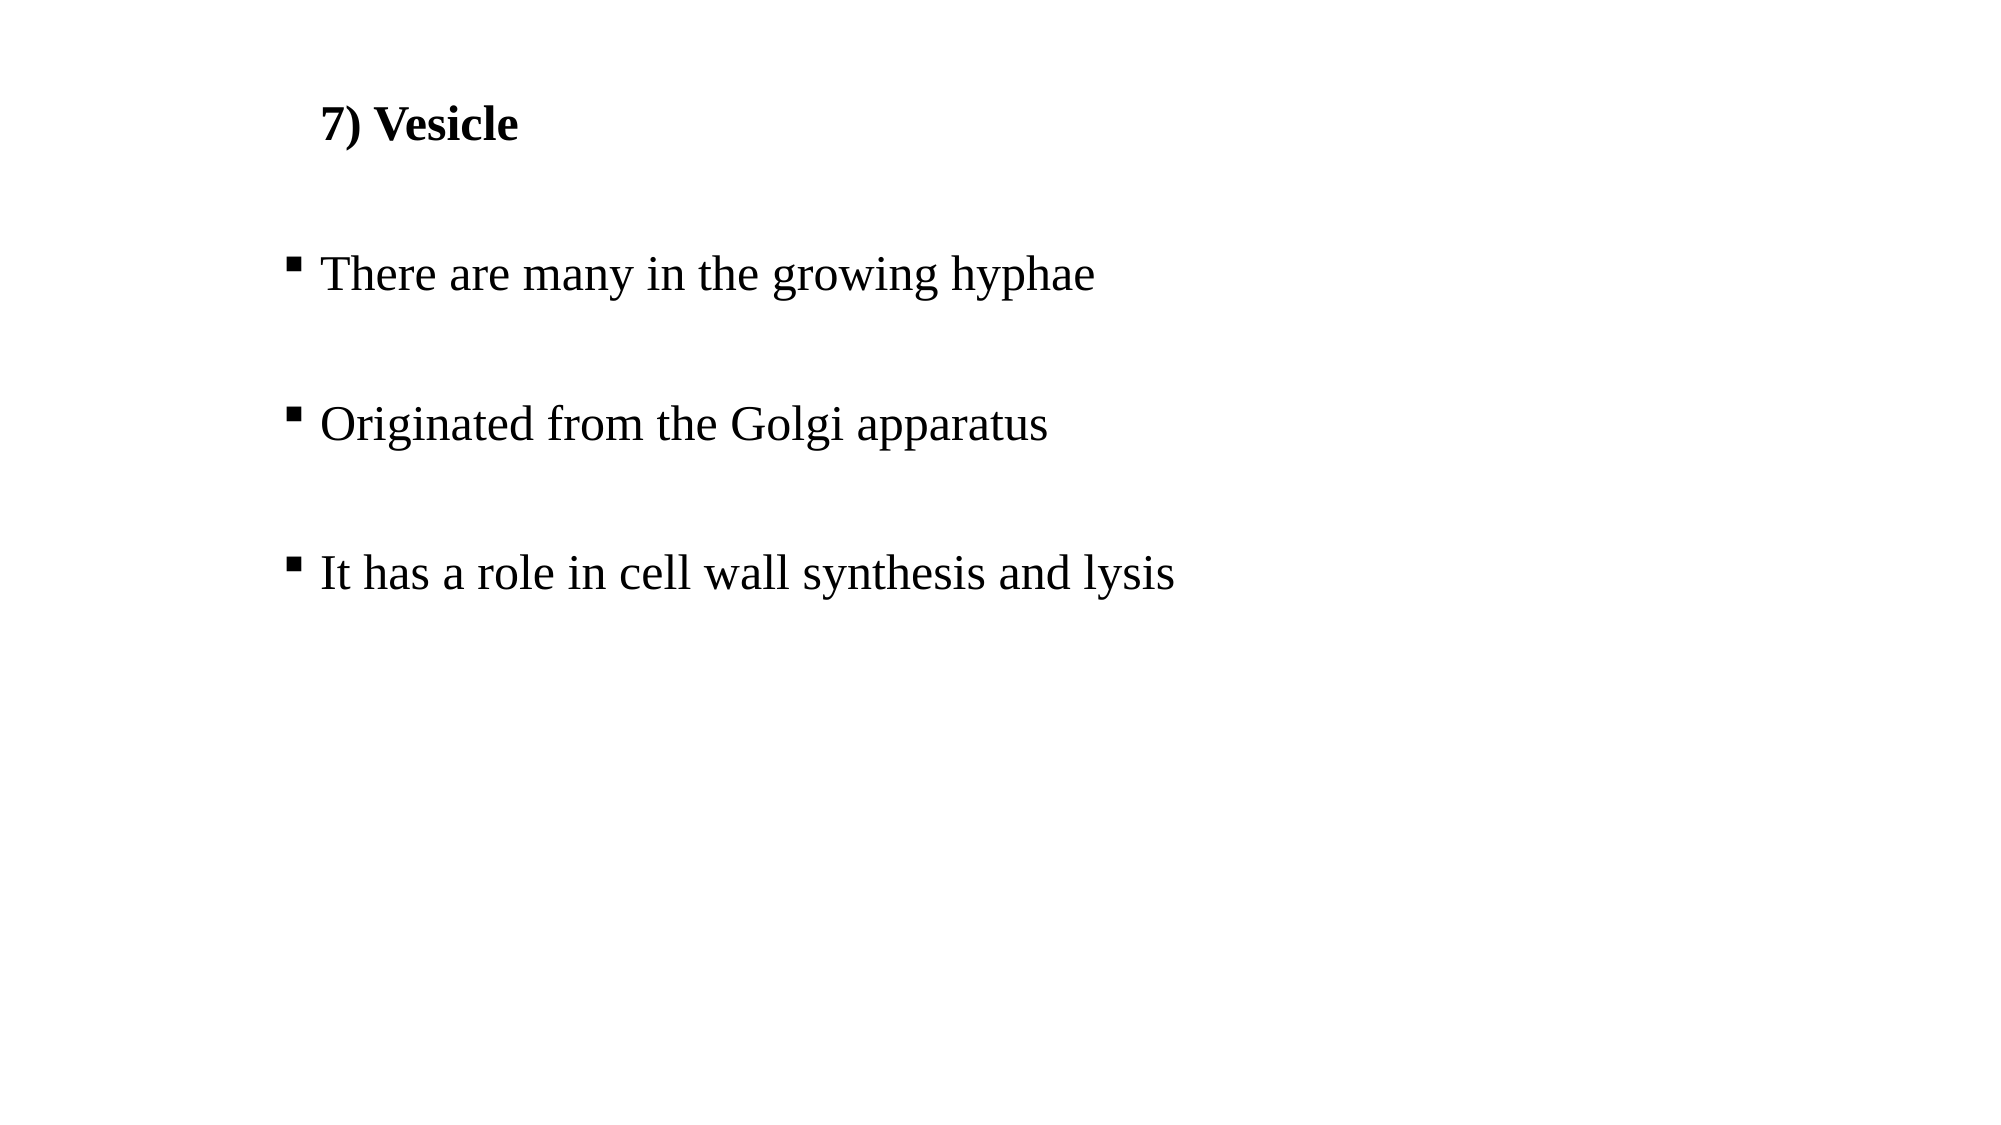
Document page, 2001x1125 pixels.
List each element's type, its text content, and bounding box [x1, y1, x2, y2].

list 7) Vesicle There are many in the growing hyphae Originated from the Golgi apparatus It has a role in cell wall synthesis and lysis [267, 90, 1733, 1036]
